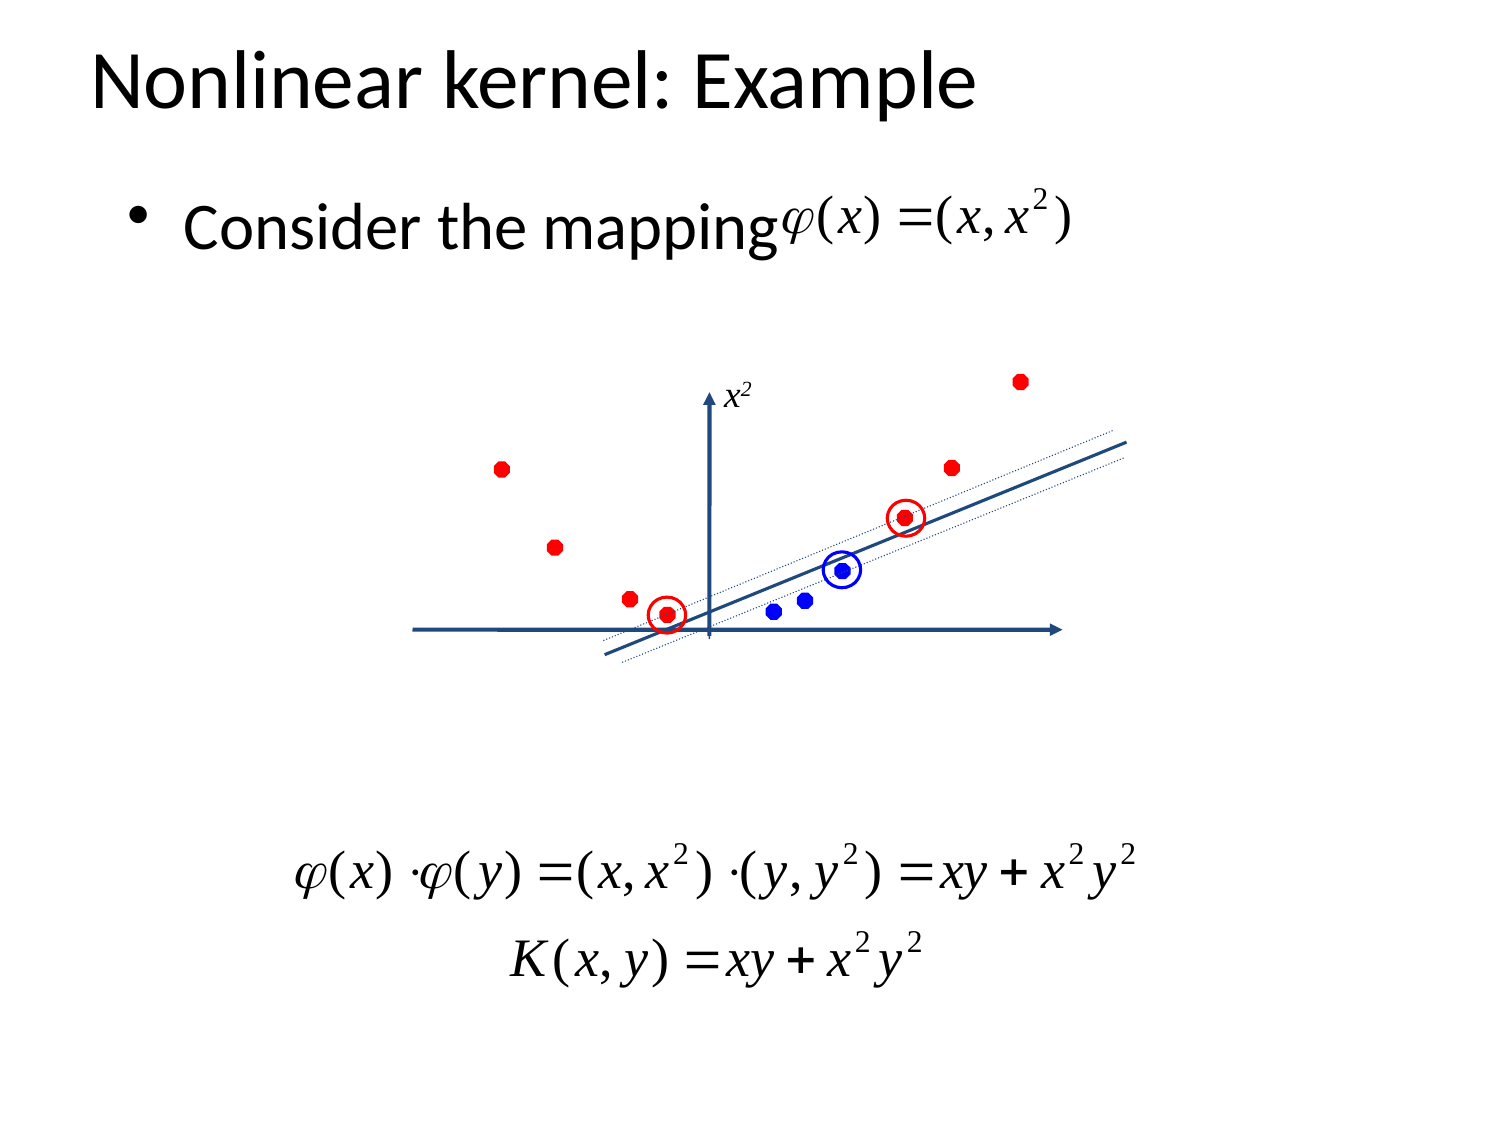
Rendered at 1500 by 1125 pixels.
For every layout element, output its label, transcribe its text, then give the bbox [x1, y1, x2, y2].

title Nonlinear kernel: Example [74, 0, 1426, 151]
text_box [412, 362, 1127, 663]
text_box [774, 174, 1083, 257]
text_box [286, 828, 1146, 1001]
list Consider the mapping [112, 174, 1388, 1013]
